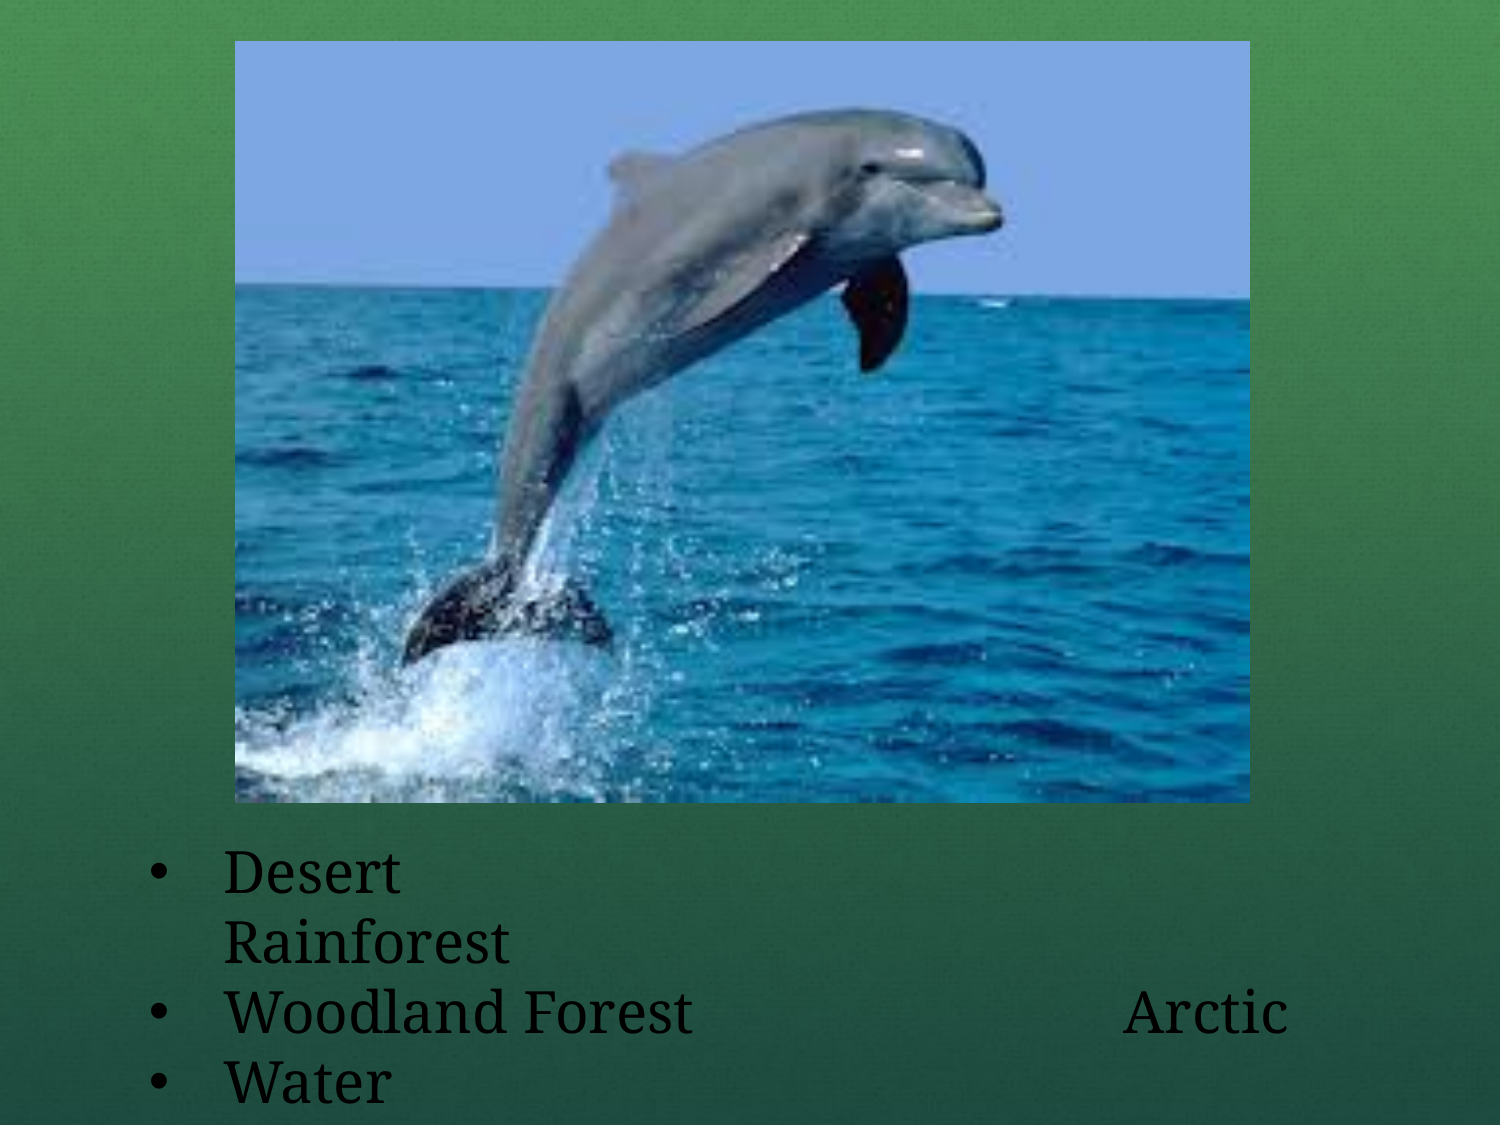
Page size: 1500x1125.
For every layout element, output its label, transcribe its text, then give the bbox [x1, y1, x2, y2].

picture [0, 0, 1500, 1125]
text_box Desert Rainforest Woodland Forest Arctic Water [133, 827, 1402, 1123]
